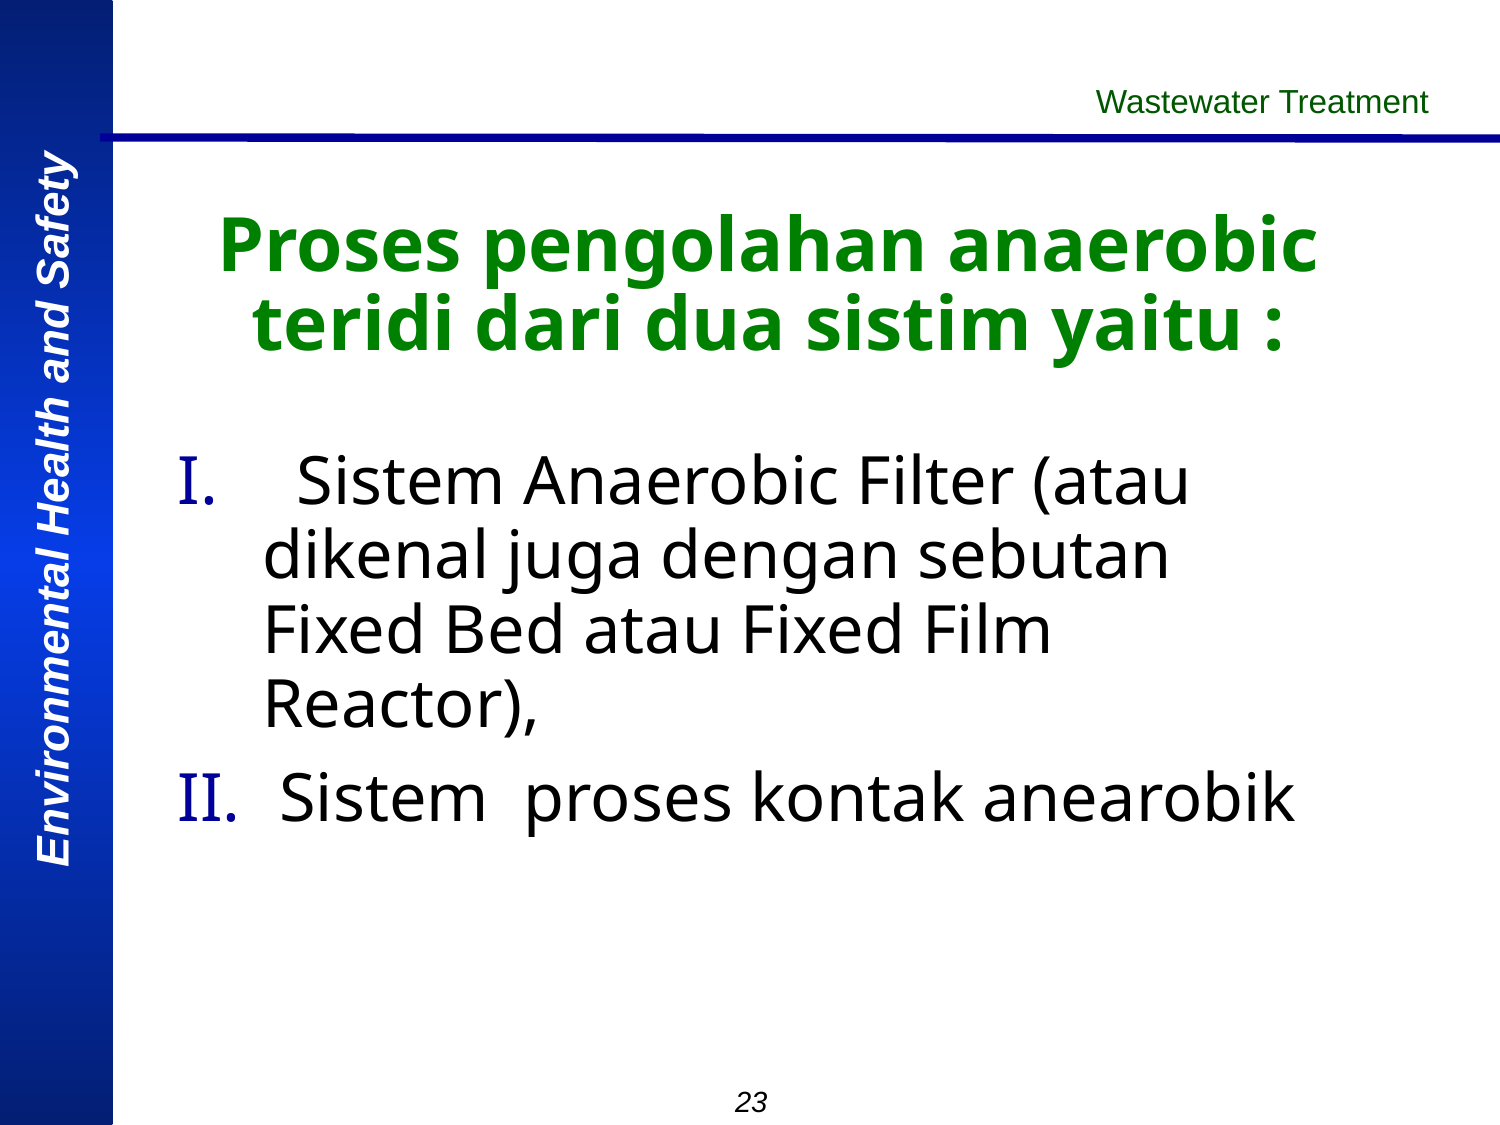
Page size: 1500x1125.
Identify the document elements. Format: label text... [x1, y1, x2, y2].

subtitle Sistem Anaerobic Filter (atau dikenal juga dengan sebutan Fixed Bed atau Fixed Film Reactor), Sistem proses kontak anearobik [162, 437, 1338, 1013]
title Proses pengolahan anaerobic teridi dari dua sistim yaitu : [187, 200, 1350, 375]
text_box Wastewater Treatment [1061, 62, 1445, 138]
